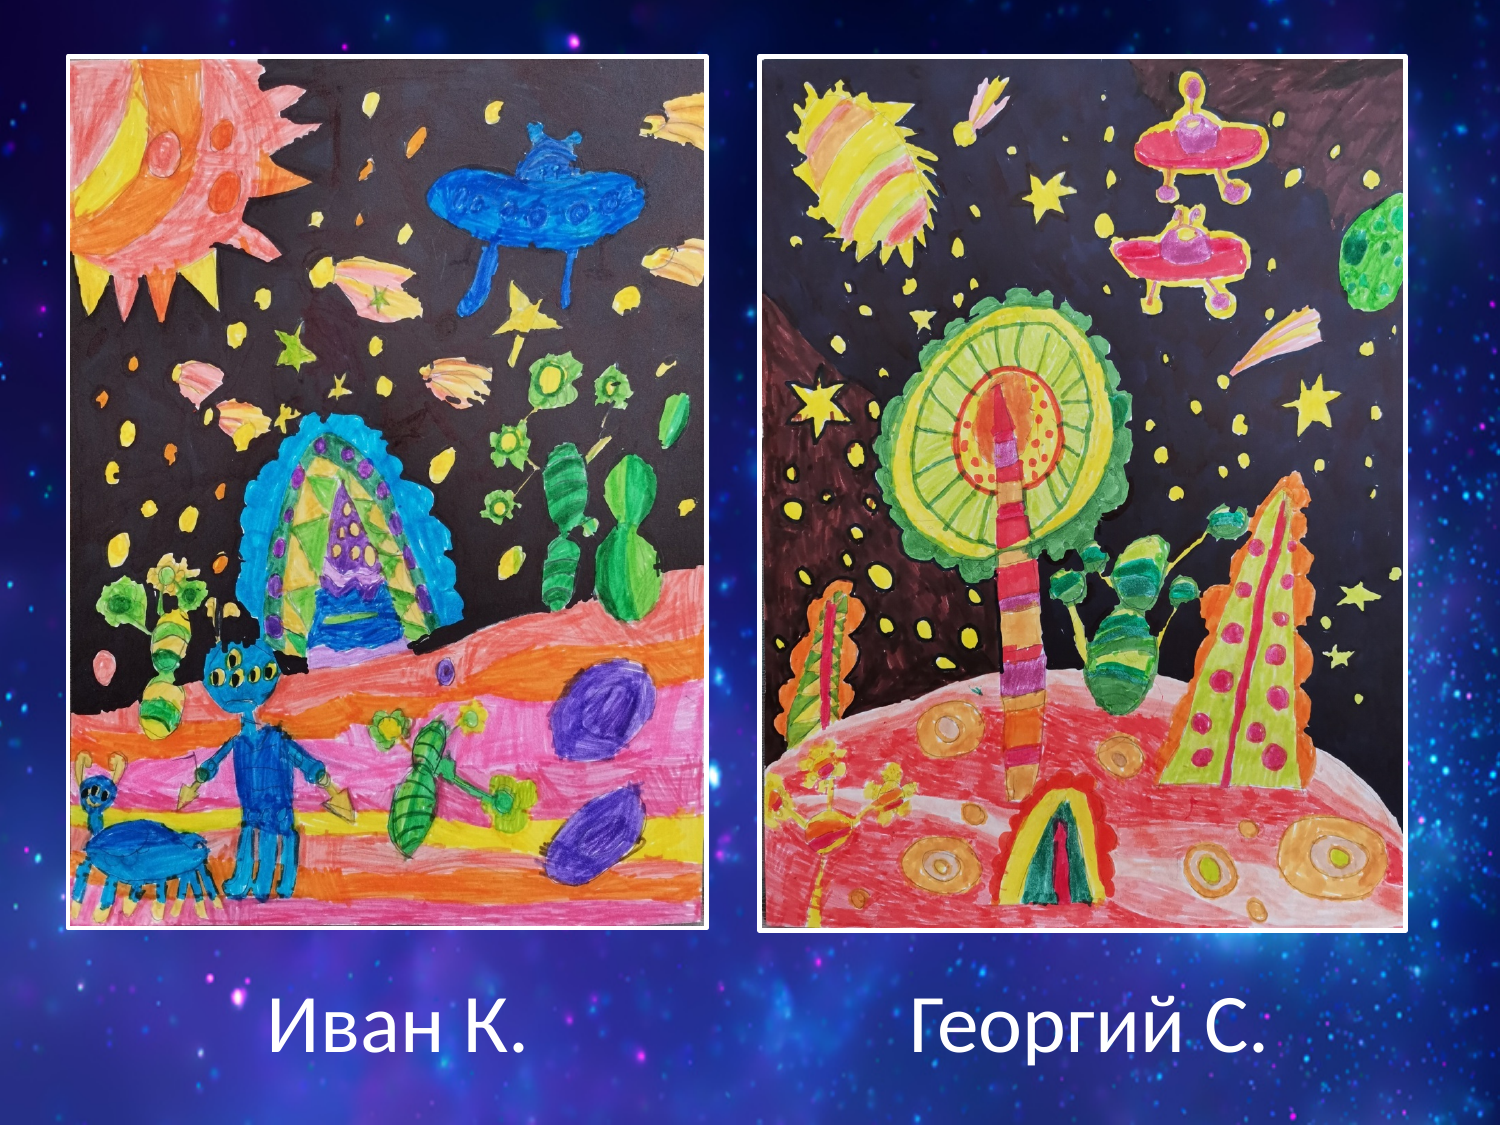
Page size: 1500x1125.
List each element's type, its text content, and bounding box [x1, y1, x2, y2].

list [70, 58, 705, 926]
text_box Иван К. [128, 960, 668, 1078]
picture [0, 0, 1500, 1125]
text_box Георгий С. [820, 960, 1360, 1078]
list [761, 58, 1404, 929]
